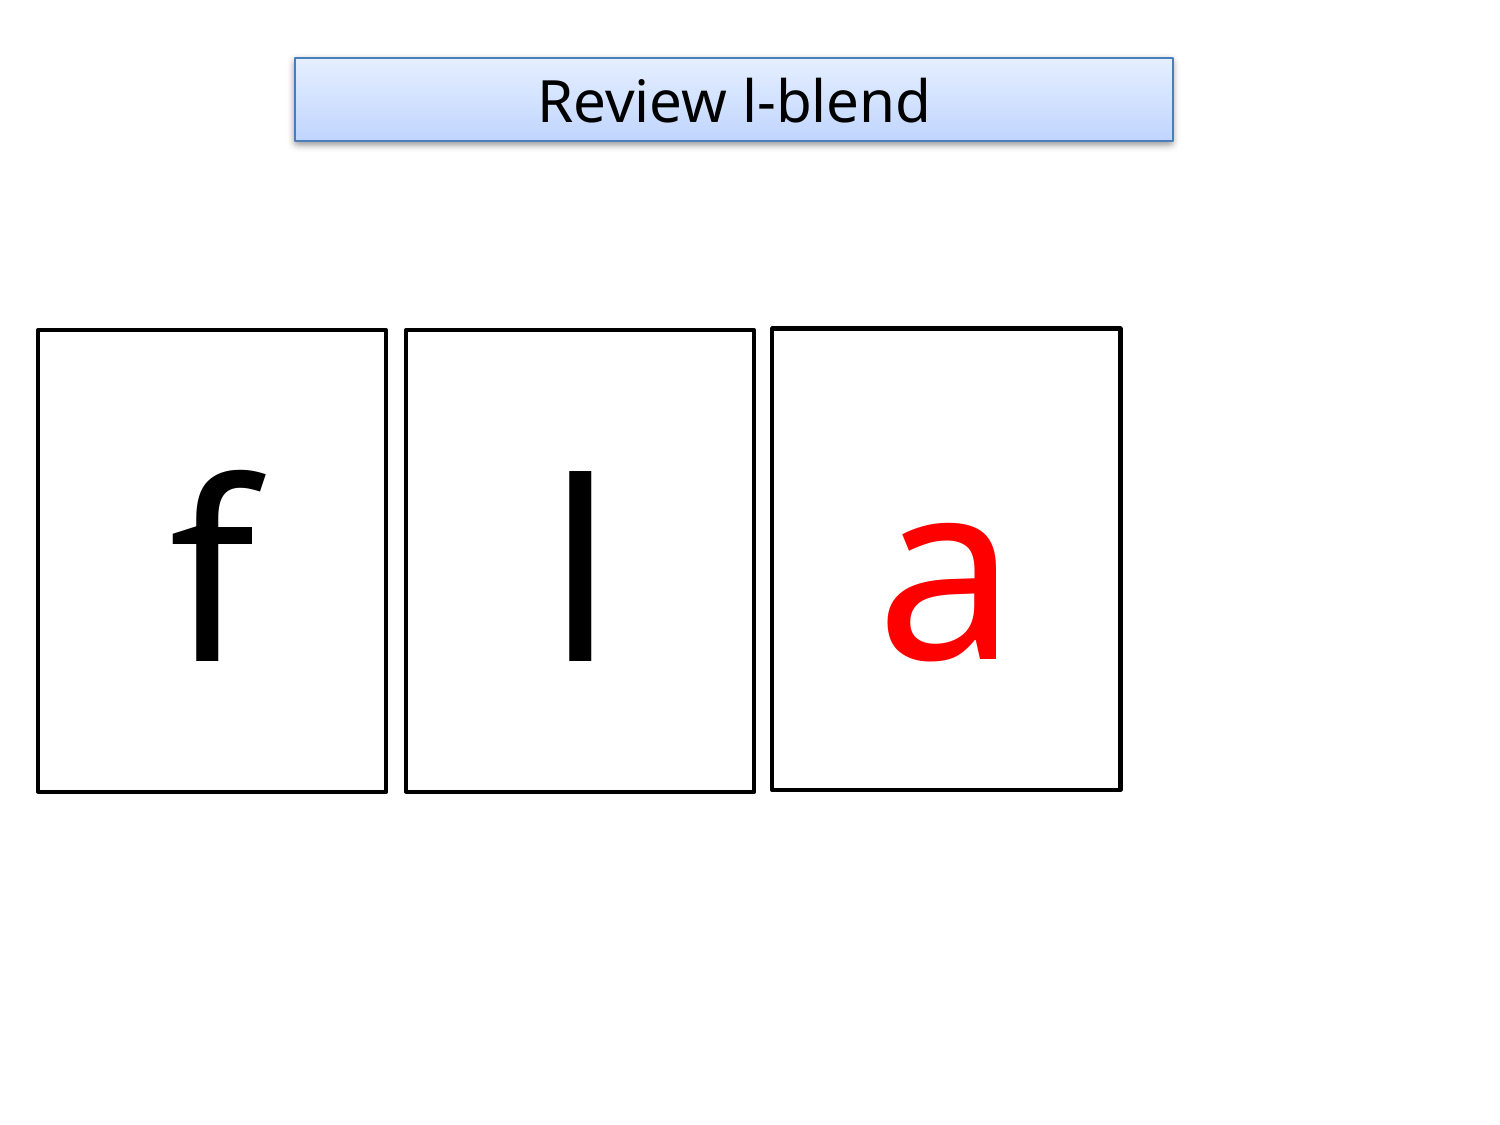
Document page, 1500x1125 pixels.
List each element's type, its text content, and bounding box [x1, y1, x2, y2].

text_box l [404, 328, 756, 794]
text_box Review l-blend [294, 57, 1174, 142]
text_box f [36, 328, 388, 794]
text_box a [770, 326, 1123, 792]
